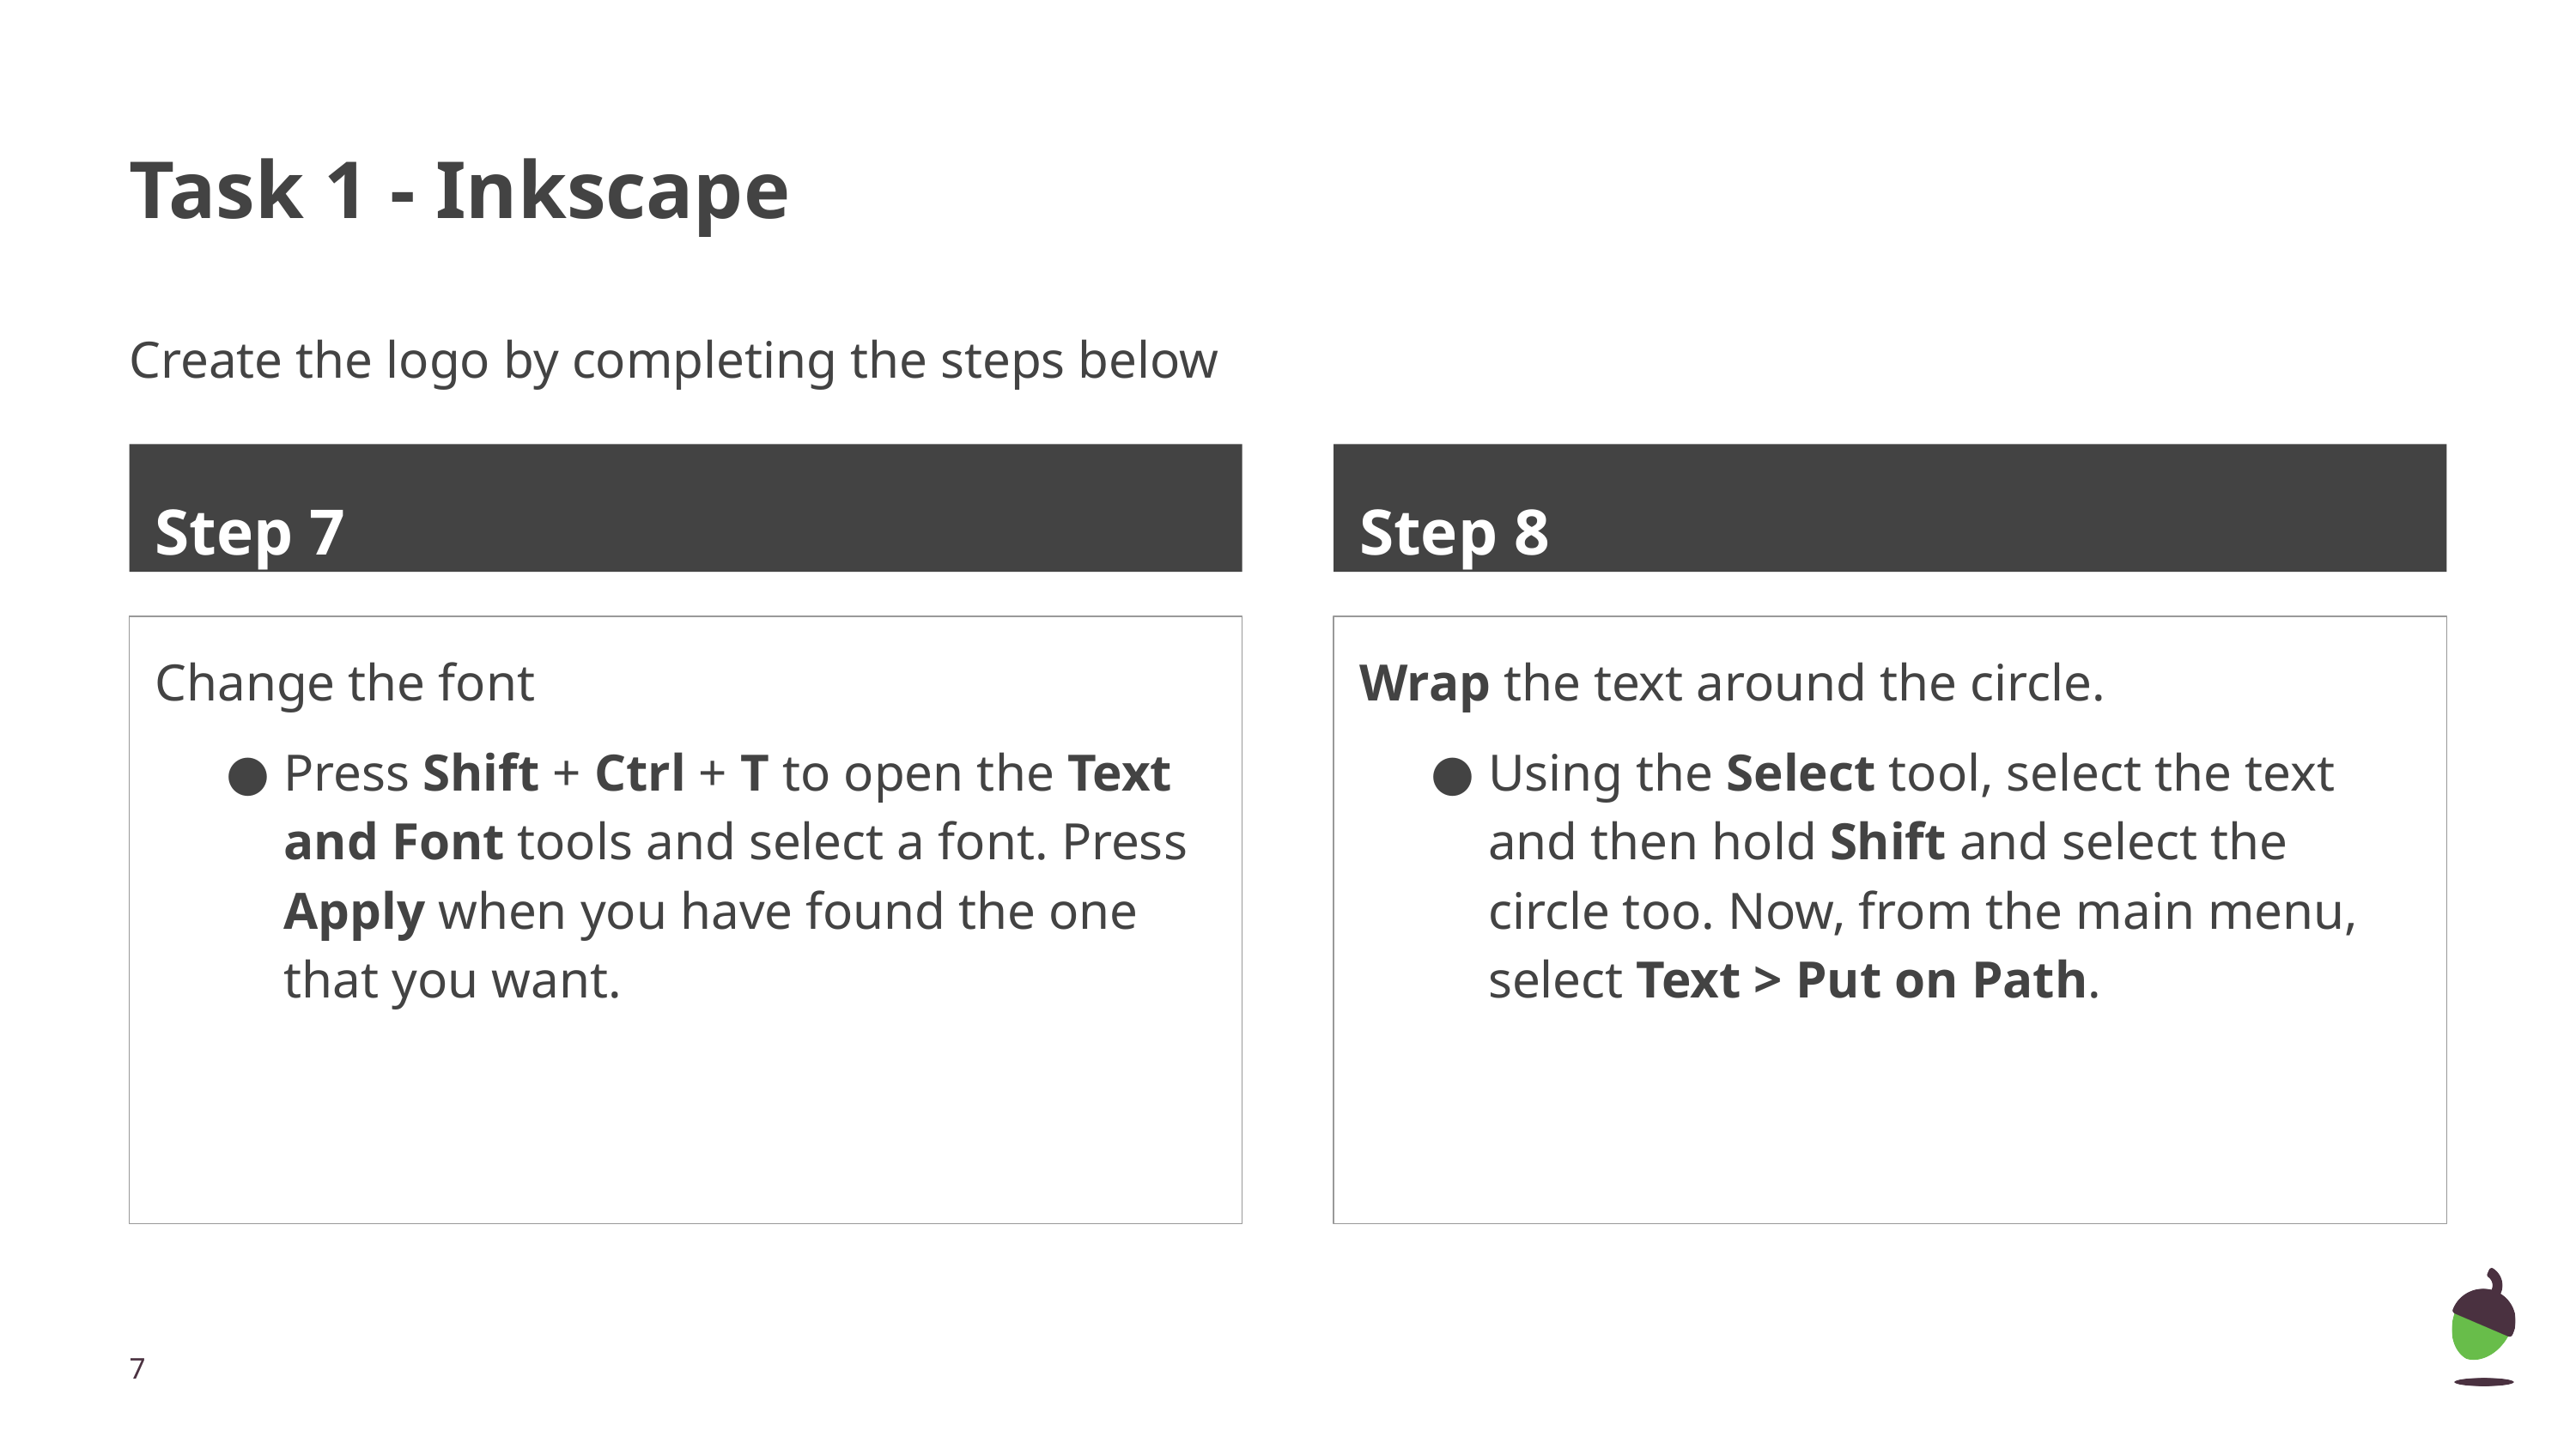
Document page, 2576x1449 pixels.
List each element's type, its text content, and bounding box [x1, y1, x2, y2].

slide_number ‹#› [129, 1349, 332, 1401]
text_box Change the font Press Shift + Ctrl + T to open the Text and Font tools and select a font. Press Apply when you have found the one that you want. [129, 615, 1242, 1224]
title Task 1 - Inkscape [129, 124, 1242, 355]
picture [2451, 1268, 2516, 1386]
text_box Wrap the text around the circle. Using the Select tool, select the text and then hold Shift and select the circle too. Now, from the main menu, select Text > Put on Path. [1334, 615, 2447, 1224]
list Create the logo by completing the steps below [129, 309, 2447, 400]
text_box Step 7 [129, 444, 1242, 573]
text_box Step 8 [1334, 444, 2447, 573]
